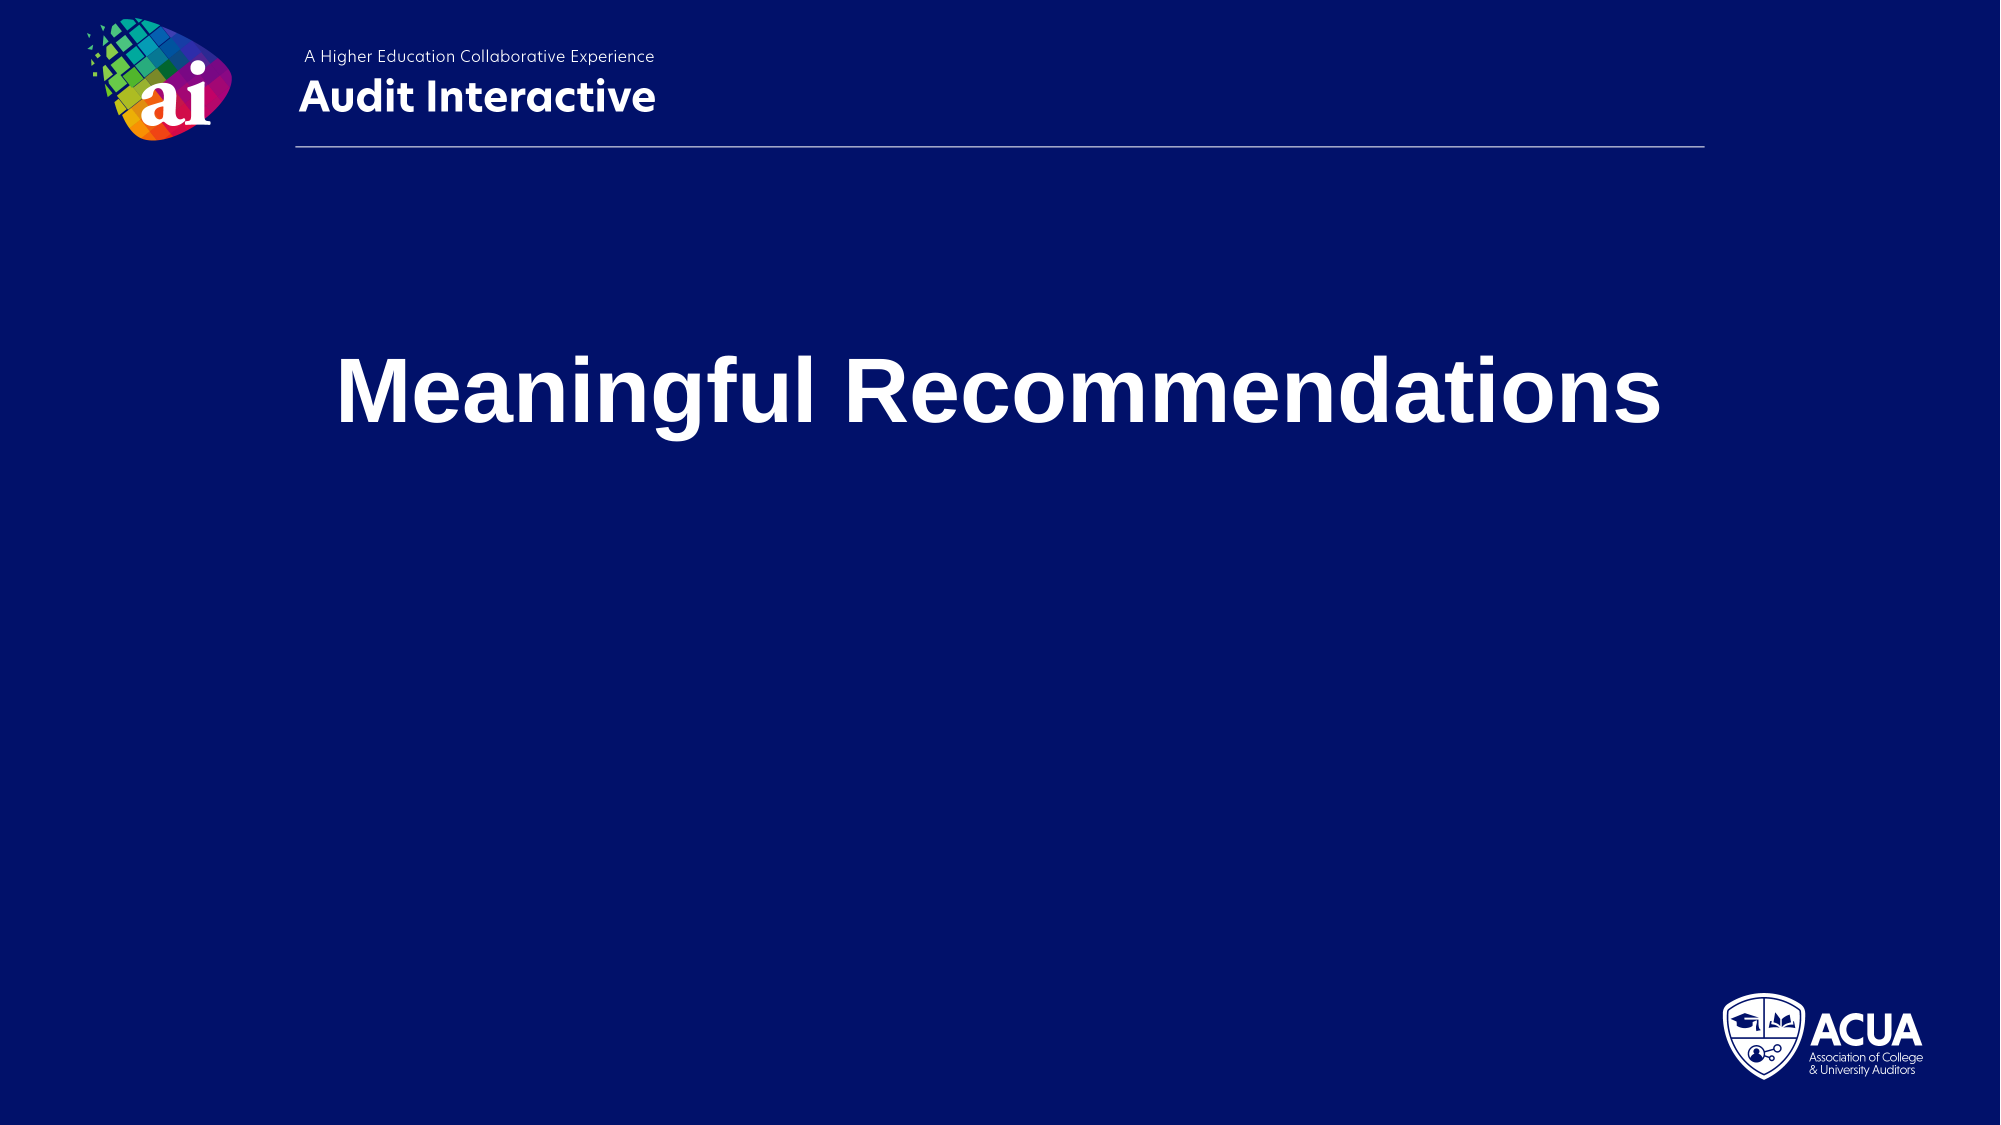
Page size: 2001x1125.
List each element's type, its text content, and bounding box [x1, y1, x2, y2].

text_box Meaningful Recommendations [0, 323, 2000, 448]
picture [0, 0, 2000, 323]
picture [0, 448, 2000, 1125]
